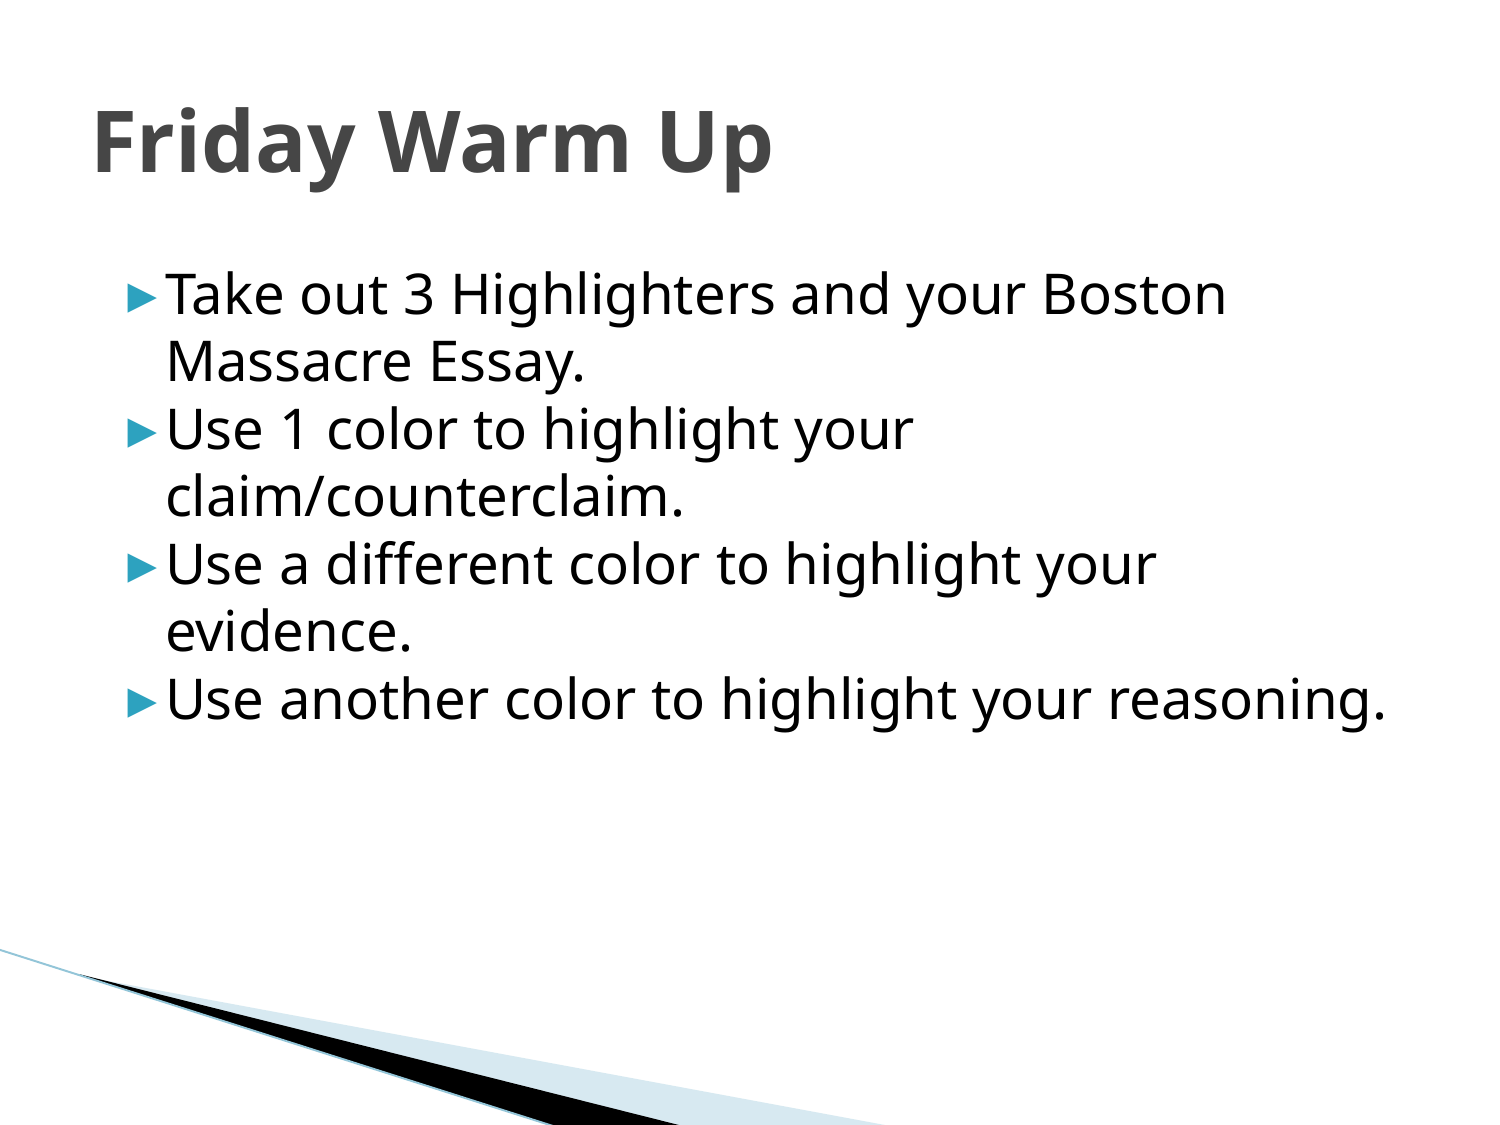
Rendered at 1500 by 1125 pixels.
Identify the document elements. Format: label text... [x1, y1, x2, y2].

title Friday Warm Up [75, 45, 1425, 233]
list Take out 3 Highlighters and your Boston Massacre Essay. Use 1 color to highlight your claim/counterclaim. Use a different color to highlight your evidence. Use another color to highlight your reasoning. [75, 243, 1425, 986]
